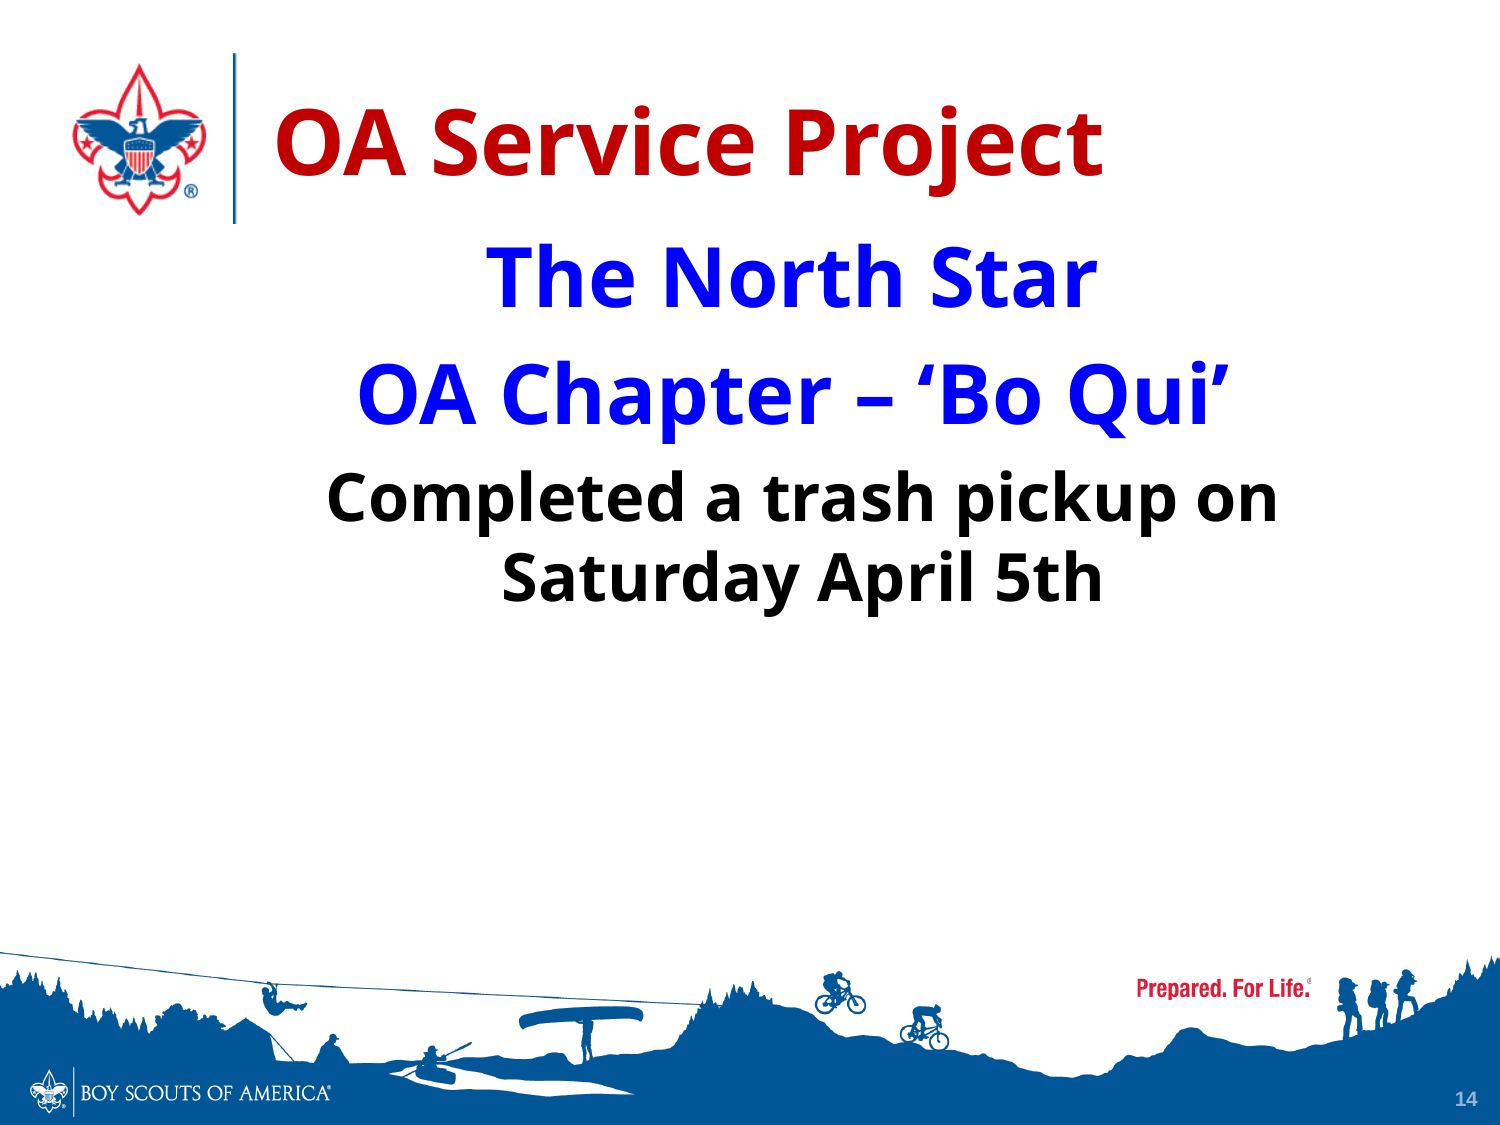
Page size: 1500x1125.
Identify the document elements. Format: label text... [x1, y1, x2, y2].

list The North Star OA Chapter – ‘Bo Qui’ Completed a trash pickup on Saturday April 5th [257, 216, 1351, 871]
picture [0, 952, 1500, 1125]
picture [72, 53, 237, 224]
title OA Service Project [257, 45, 1413, 233]
slide_number 14 [1425, 1067, 1493, 1125]
